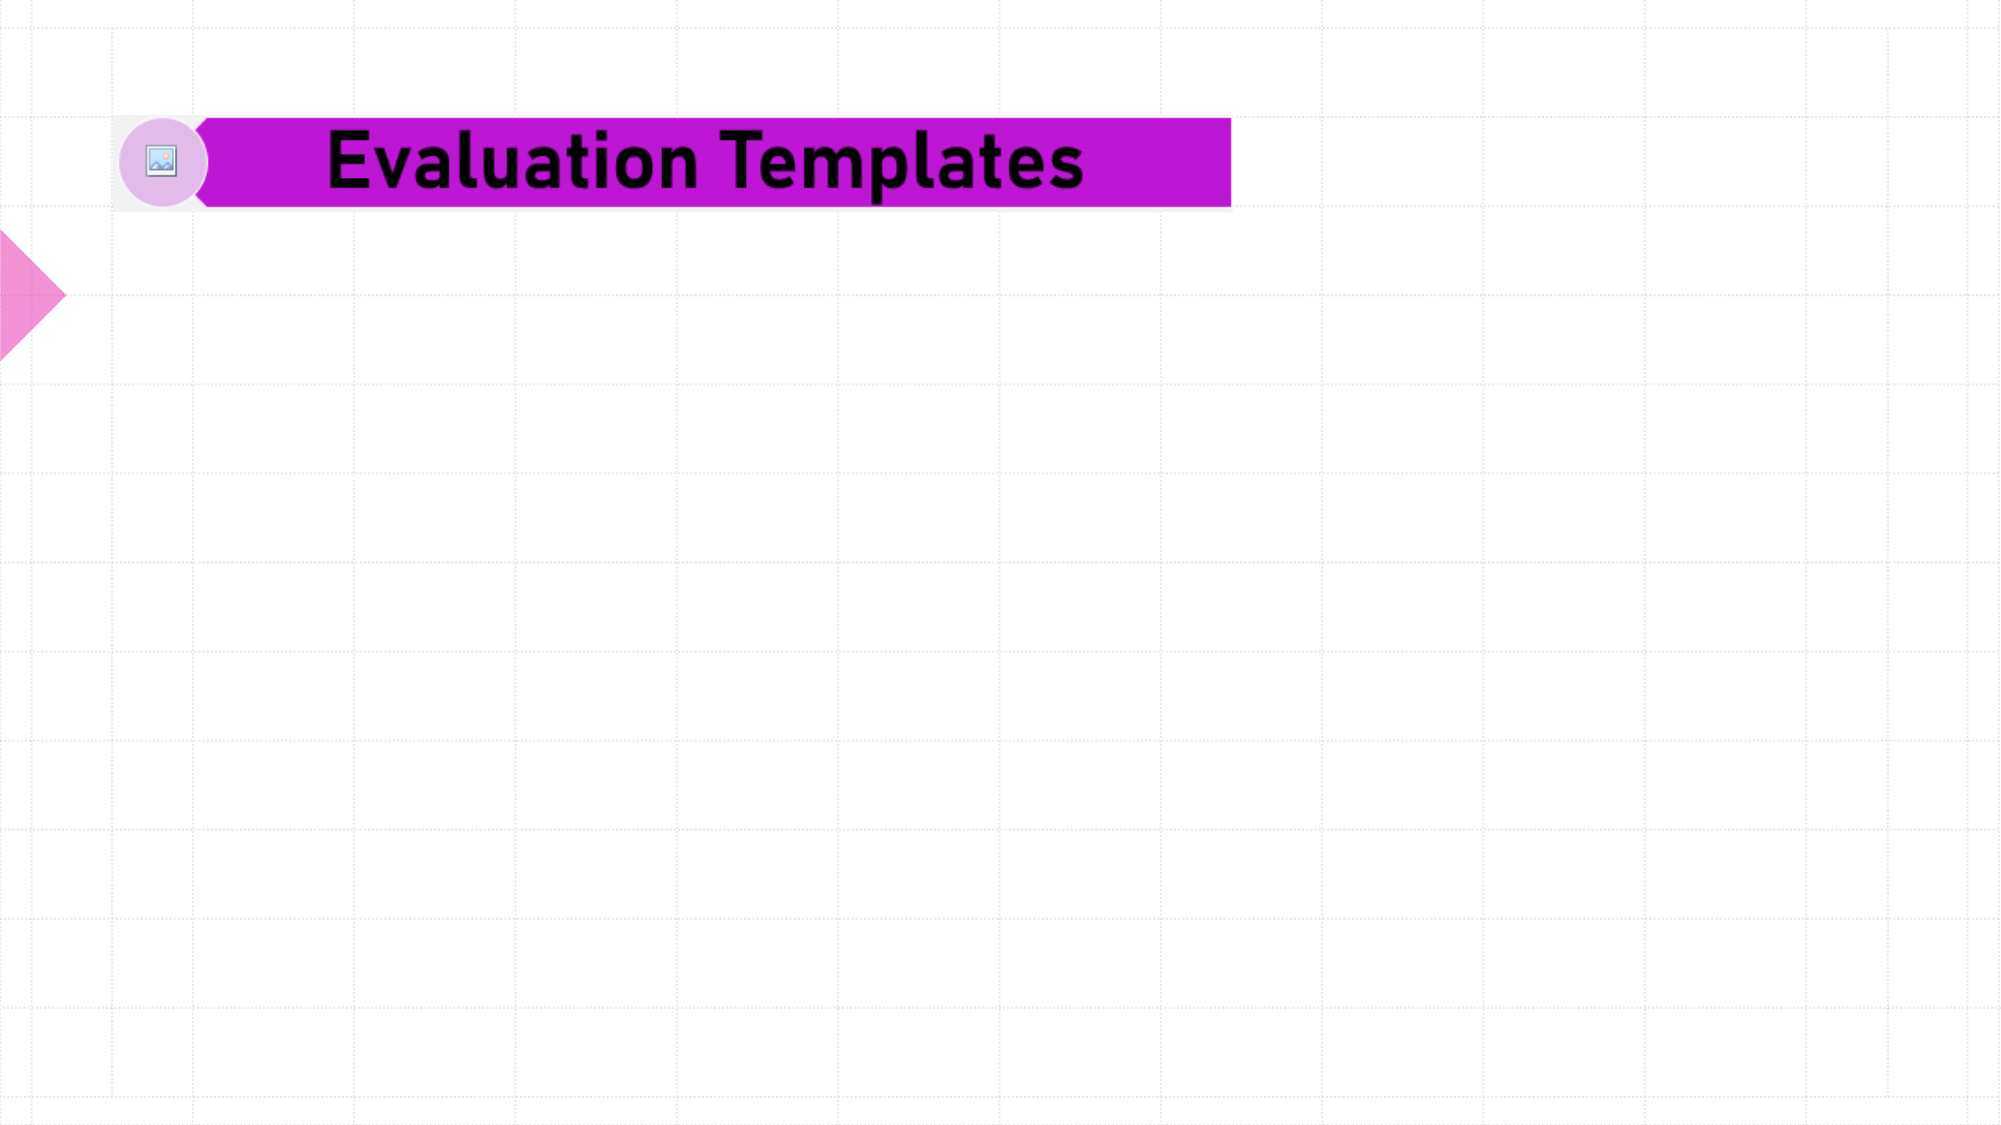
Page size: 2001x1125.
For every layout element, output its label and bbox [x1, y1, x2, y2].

picture [113, 115, 1233, 212]
